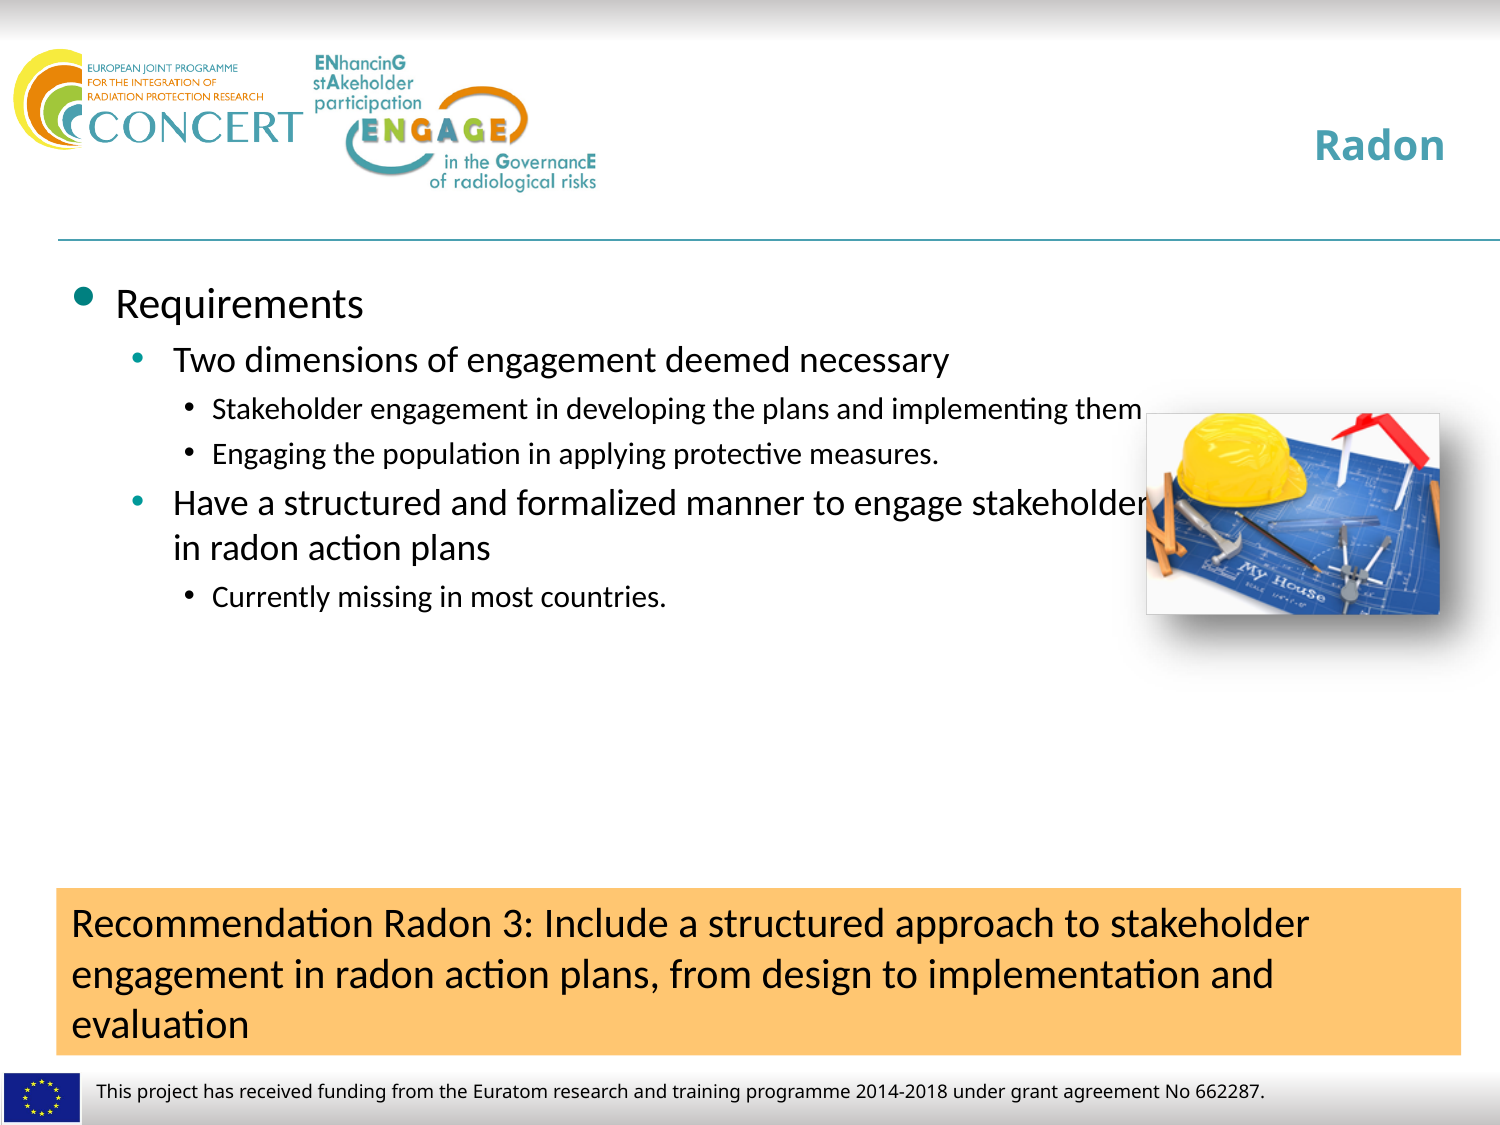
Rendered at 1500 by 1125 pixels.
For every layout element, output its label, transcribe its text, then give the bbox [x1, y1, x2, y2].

title Radon [659, 86, 1462, 208]
list Recommendation Radon 3: Include a structured approach to stakeholder engagement in radon action plans, from design to implementation and evaluation [56, 888, 1462, 1056]
text_box Requirements Two dimensions of engagement deemed necessary Stakeholder engagement in developing the plans and implementing them Engaging the population in applying protective measures. Have a structured and formalized manner to engage stakeholders in radon action plans Currently missing in most countries. [56, 267, 1181, 868]
picture [2, 1072, 82, 1125]
picture [1104, 371, 1500, 701]
picture [0, 41, 606, 203]
